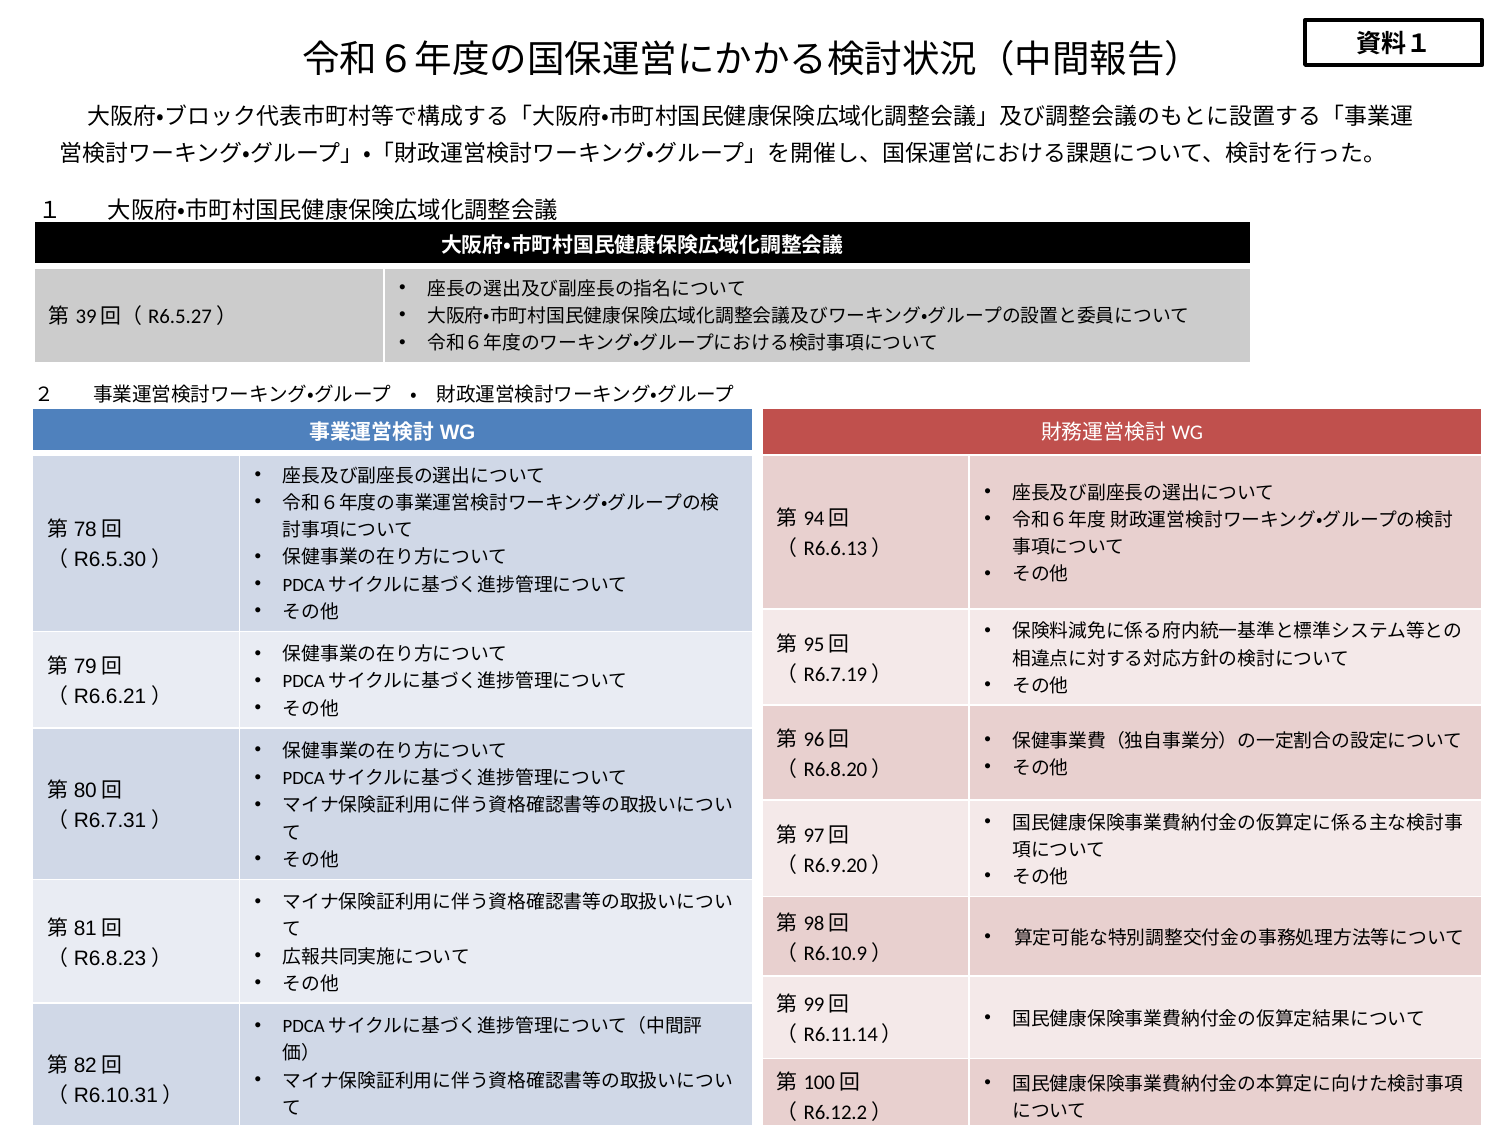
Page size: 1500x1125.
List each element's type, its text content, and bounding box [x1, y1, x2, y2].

table_cell 保健事業の在り方について PDCAサイクルに基づく進捗管理について マイナ保険証利用に伴う資格確認書等の取扱いについて その他 [240, 729, 752, 879]
title 大阪府・ブロック代表市町村等で構成する「大阪府・市町村国民健康保険広域化調整会議」及び調整会議のもとに設置する「事業運営検討ワーキング・グループ」・「財政運営検討ワーキング・グループ」を開催し、国保運営における課題について、検討を行った。 [44, 84, 1431, 174]
table_cell 座長及び副座長の選出について 令和６年度 財政運営検討ワーキング・グループの検討事項について その他 [970, 456, 1481, 608]
table_cell 第94回（R6.6.13） [763, 456, 968, 608]
table_cell 第95回（R6.7.19） [763, 610, 968, 704]
table_cell 座長の選出及び副座長の指名について 大阪府・市町村国民健康保険広域化調整会議及びワーキング・グループの設置と委員について 令和６年度のワーキング・グループにおける検討事項について [385, 269, 1250, 362]
table_cell 第80回（R6.7.31） [33, 729, 239, 879]
table_cell 第96回（R6.8.20） [763, 706, 968, 799]
text_box ２ 事業運営検討ワーキング・グループ ・ 財政運営検討ワーキング・グループ [19, 371, 1395, 415]
table_cell 第82回（R6.10.31） [33, 1004, 239, 1125]
table_cell 保健事業の在り方について PDCAサイクルに基づく進捗管理について その他 [240, 632, 752, 727]
table_cell 第99回（R6.11.14） [763, 977, 968, 1058]
text_box 令和６年度の国保運営にかかる検討状況（中間報告） [77, 27, 1428, 88]
table_header 大阪府・市町村国民健康保険広域化調整会議 [35, 222, 1250, 263]
table_cell 第97回（R6.9.20） [763, 801, 968, 896]
table_header 事業運営検討WG [33, 415, 752, 450]
table_cell 第81回（R6.8.23） [33, 880, 239, 1002]
list １ 大阪府・市町村国民健康保険広域化調整会議 [0, 188, 1375, 232]
table_cell 国民健康保険事業費納付金の仮算定結果について [970, 977, 1481, 1058]
table_cell 国民健康保険事業費納付金の本算定に向けた検討事項について [970, 1059, 1481, 1125]
table_cell 保険料減免に係る府内統一基準と標準システム等との相違点に対する対応方針の検討について その他 [970, 610, 1481, 704]
table_header 財務運営検討WG [763, 409, 1481, 454]
table_cell 座長及び副座長の選出について 令和６年度の事業運営検討ワーキング・グループの検討事項について 保健事業の在り方について PDCAサイクルに基づく進捗管理について その他 [240, 456, 752, 631]
table_cell 算定可能な特別調整交付金の事務処理方法等について [970, 897, 1481, 975]
table_cell 第100回（R6.12.2） [763, 1059, 968, 1125]
table_cell 第39回（R6.5.27） [35, 269, 383, 362]
text_box 資料１ [1305, 20, 1483, 65]
table_cell マイナ保険証利用に伴う資格確認書等の取扱いについて 広報共同実施について その他 [240, 880, 752, 1002]
table_cell 第98回（R6.10.9） [763, 897, 968, 975]
table_cell 国民健康保険事業費納付金の仮算定に係る主な検討事項について その他 [970, 801, 1481, 896]
table_cell 保健事業費（独自事業分）の一定割合の設定について その他 [970, 706, 1481, 799]
table_cell 第79回（R6.6.21） [33, 632, 239, 727]
table_cell PDCAサイクルに基づく進捗管理について（中間評価） マイナ保険証利用に伴う資格確認書等の取扱いについて その他 [240, 1004, 752, 1125]
table_cell 第78回（R6.5.30） [33, 456, 239, 631]
